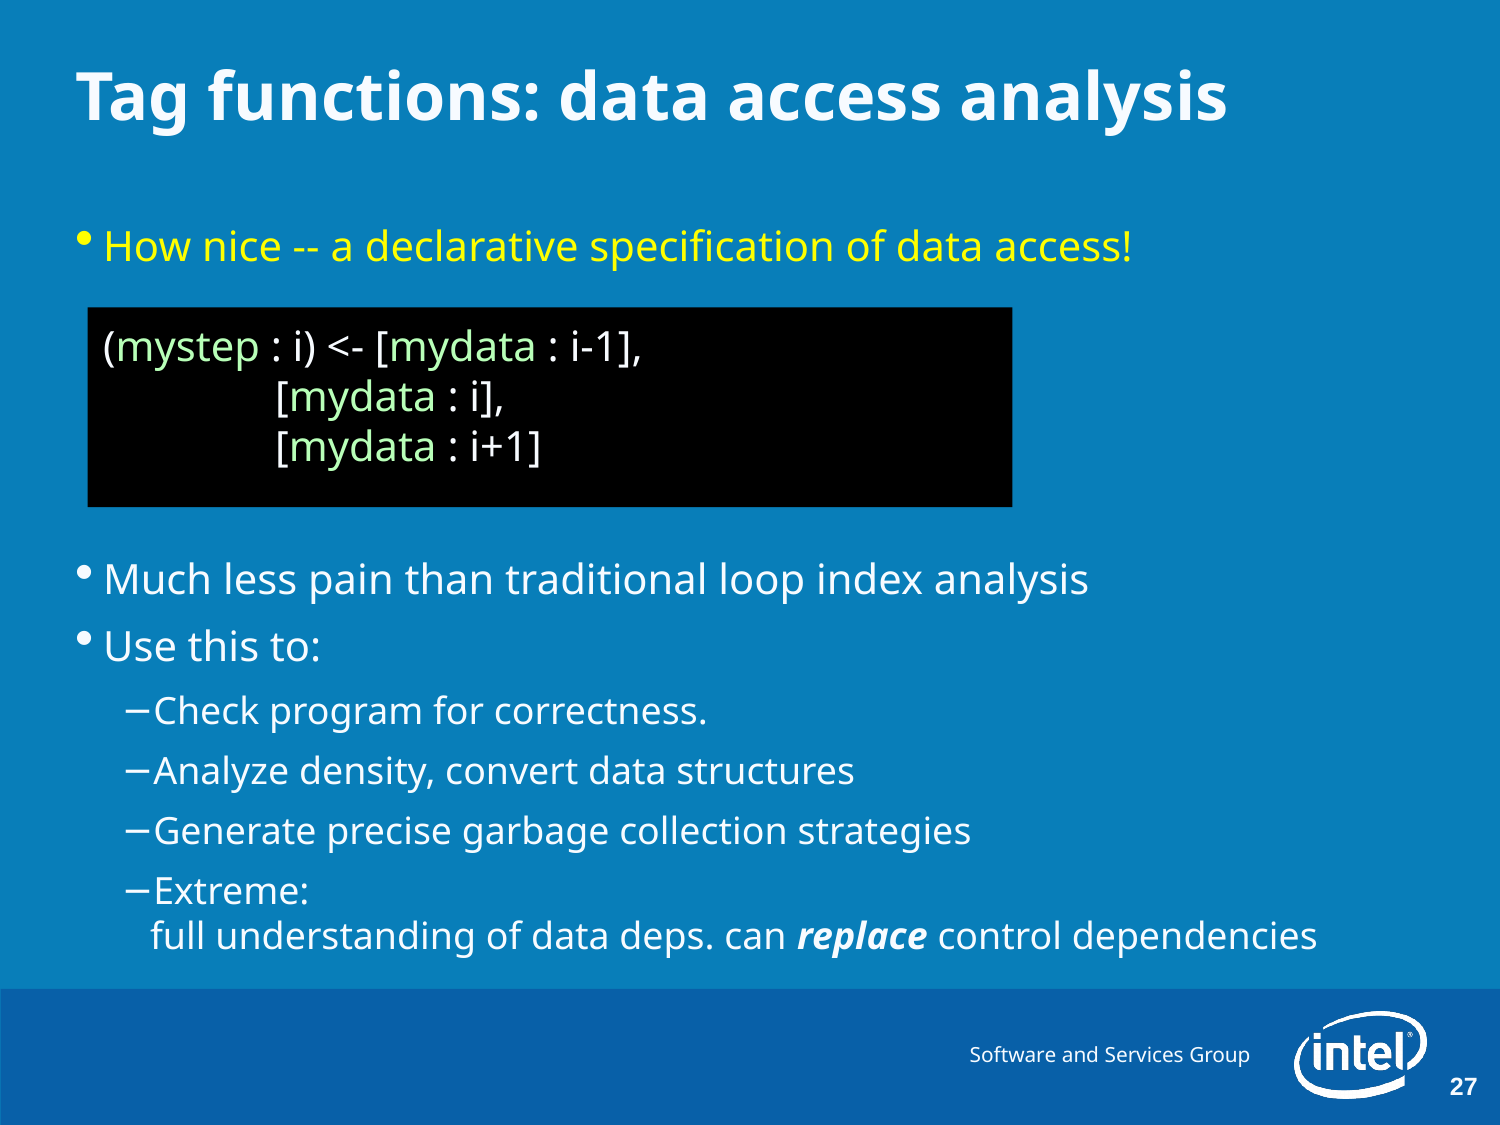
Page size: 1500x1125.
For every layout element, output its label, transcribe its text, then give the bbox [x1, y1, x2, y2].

picture [1294, 1011, 1427, 1099]
list How nice -- a declarative specification of data access! (mystep : i) <- [mydata : i-1], [mydata : i], [mydata : i+1] Much less pain than traditional loop index analysis Use this to: Check program for correctness. Analyze density, convert data structures Generate precise garbage collection strategies Extreme: full understanding of data deps. can replace control dependencies [74, 219, 1425, 1026]
title Tag functions: data access analysis [74, 53, 1424, 203]
